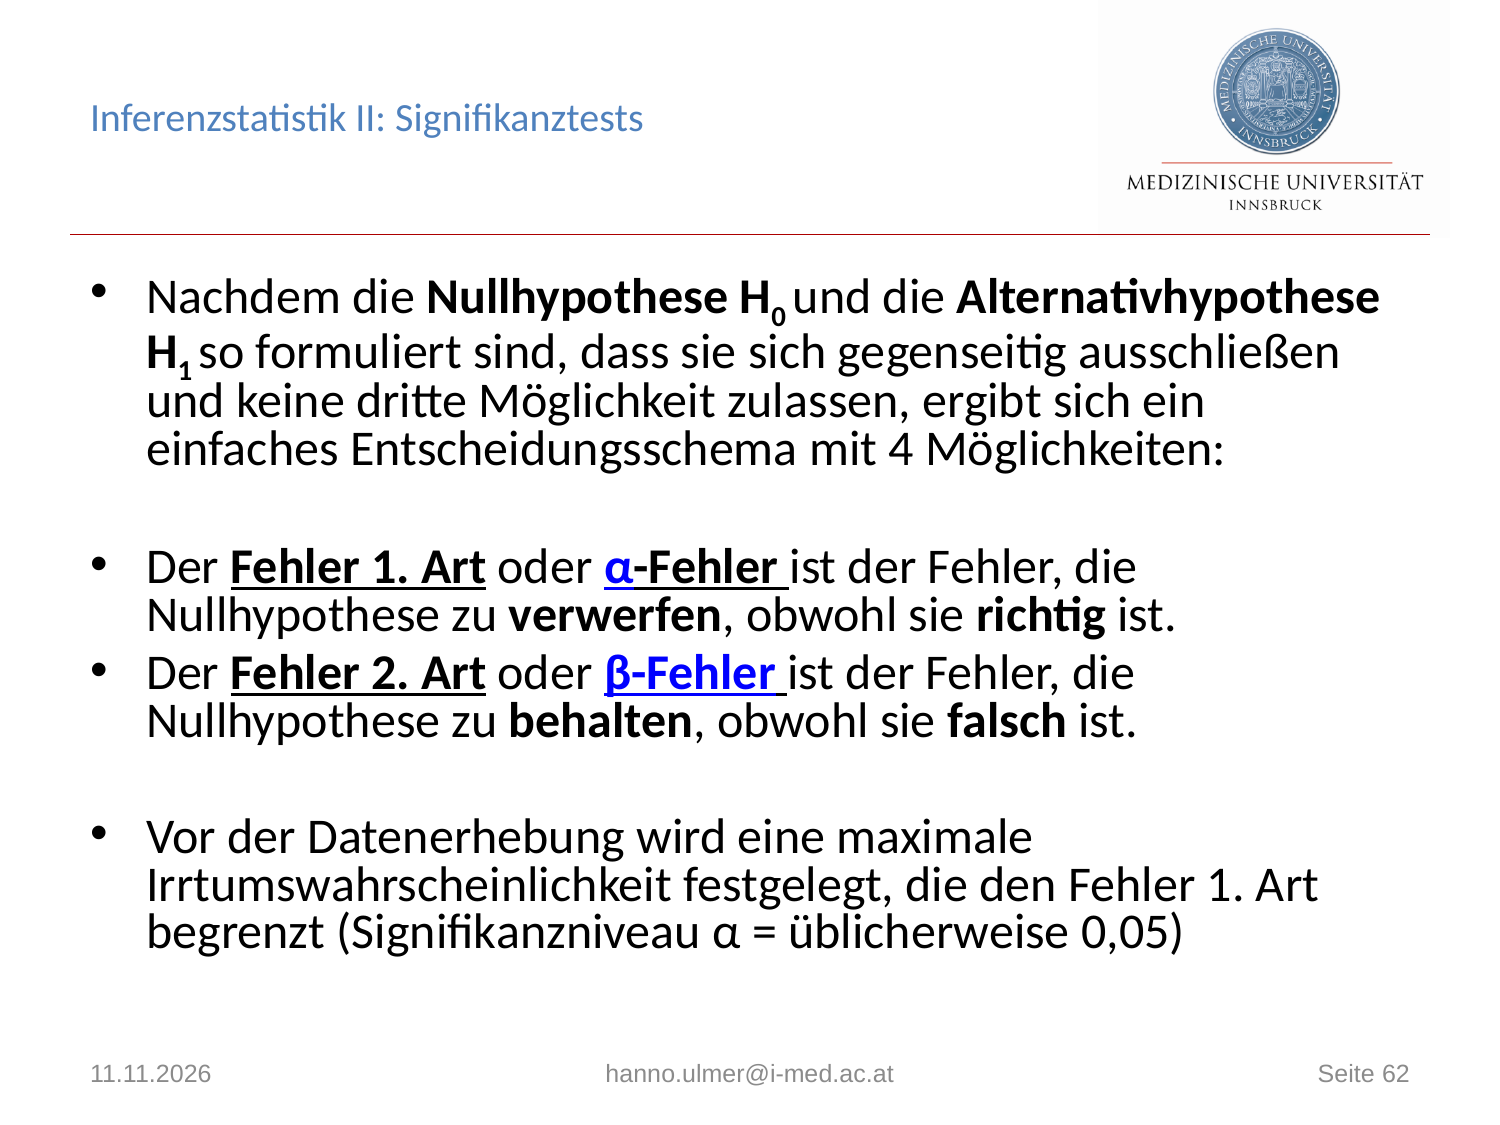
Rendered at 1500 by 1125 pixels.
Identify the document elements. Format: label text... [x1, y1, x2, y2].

picture [1098, 0, 1450, 238]
list Nachdem die Nullhypothese H0 und die Alternativhypothese H1 so formuliert sind, dass sie sich gegenseitig ausschließen und keine dritte Möglichkeit zulassen, ergibt sich ein einfaches Entscheidungsschema mit 4 Möglichkeiten: Der Fehler 1. Art oder α-Fehler ist der Fehler, die Nullhypothese zu verwerfen, obwohl sie richtig ist. Der Fehler 2. Art oder β-Fehler ist der Fehler, die Nullhypothese zu behalten, obwohl sie falsch ist. Vor der Datenerhebung wird eine maximale Irrtumswahrscheinlichkeit festgelegt, die den Fehler 1. Art begrenzt (Signifikanzniveau α = üblicherweise 0,05) [75, 262, 1425, 1005]
footer hanno.ulmer@i-med.ac.at [512, 1042, 988, 1103]
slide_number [75, 1042, 425, 1103]
title Inferenzstatistik II: Signifikanztests [75, 45, 1258, 197]
slide_number Seite 62 [1074, 1042, 1425, 1103]
